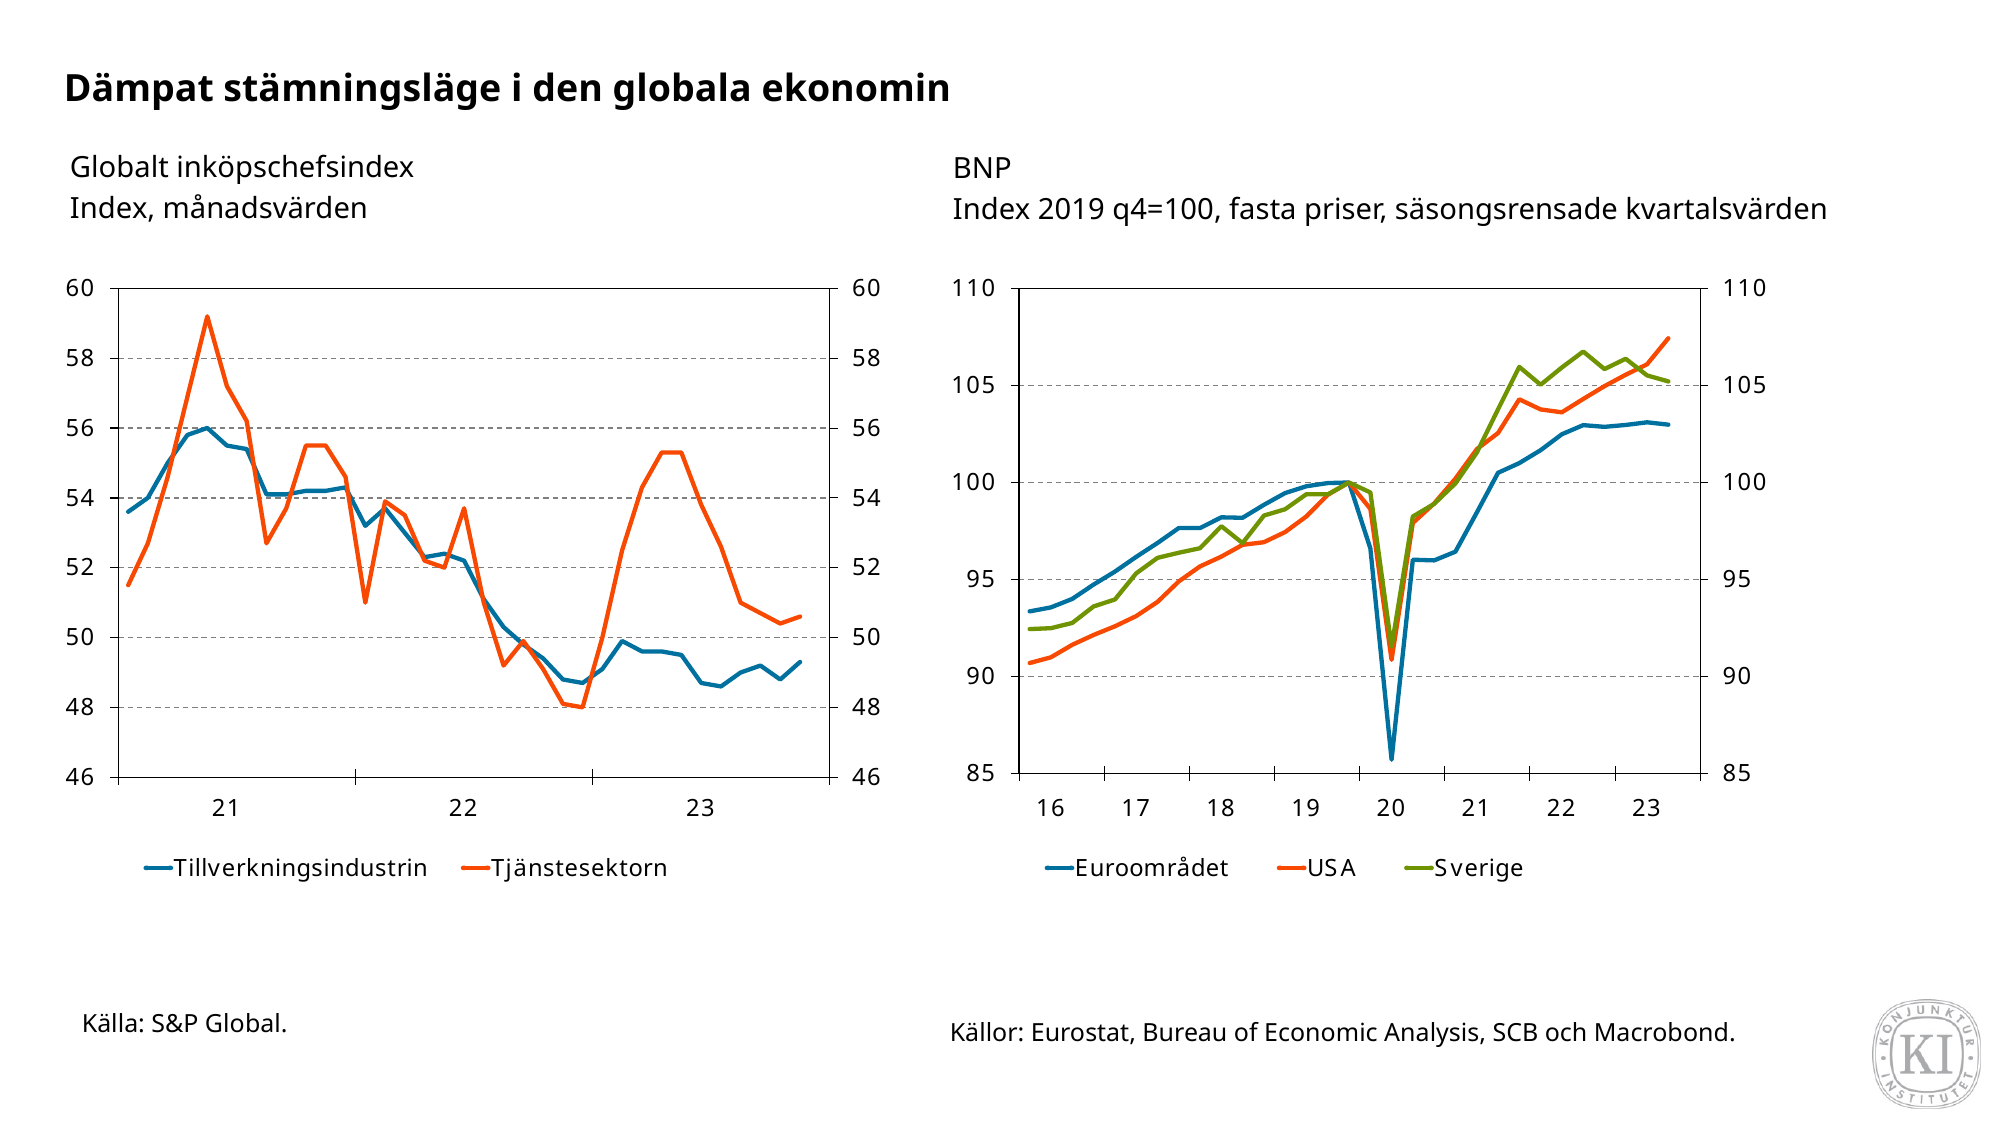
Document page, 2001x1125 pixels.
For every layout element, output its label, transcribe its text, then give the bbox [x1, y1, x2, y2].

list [48, 262, 933, 887]
list Globalt inköpschefsindex Index, månadsvärden [55, 149, 938, 232]
list Källa: S&P Global. [66, 999, 950, 1098]
text_box BNP Index 2019 q4=100, fasta priser, säsongsrensade kvartalsvärden [937, 150, 1945, 233]
subtitle Källor: Eurostat, Bureau of Economic Analysis, SCB och Macrobond. [934, 1008, 1818, 1106]
list Dämpat stämningsläge i den globala ekonomin [49, 56, 1408, 140]
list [934, 262, 1821, 887]
picture [1872, 999, 1981, 1109]
